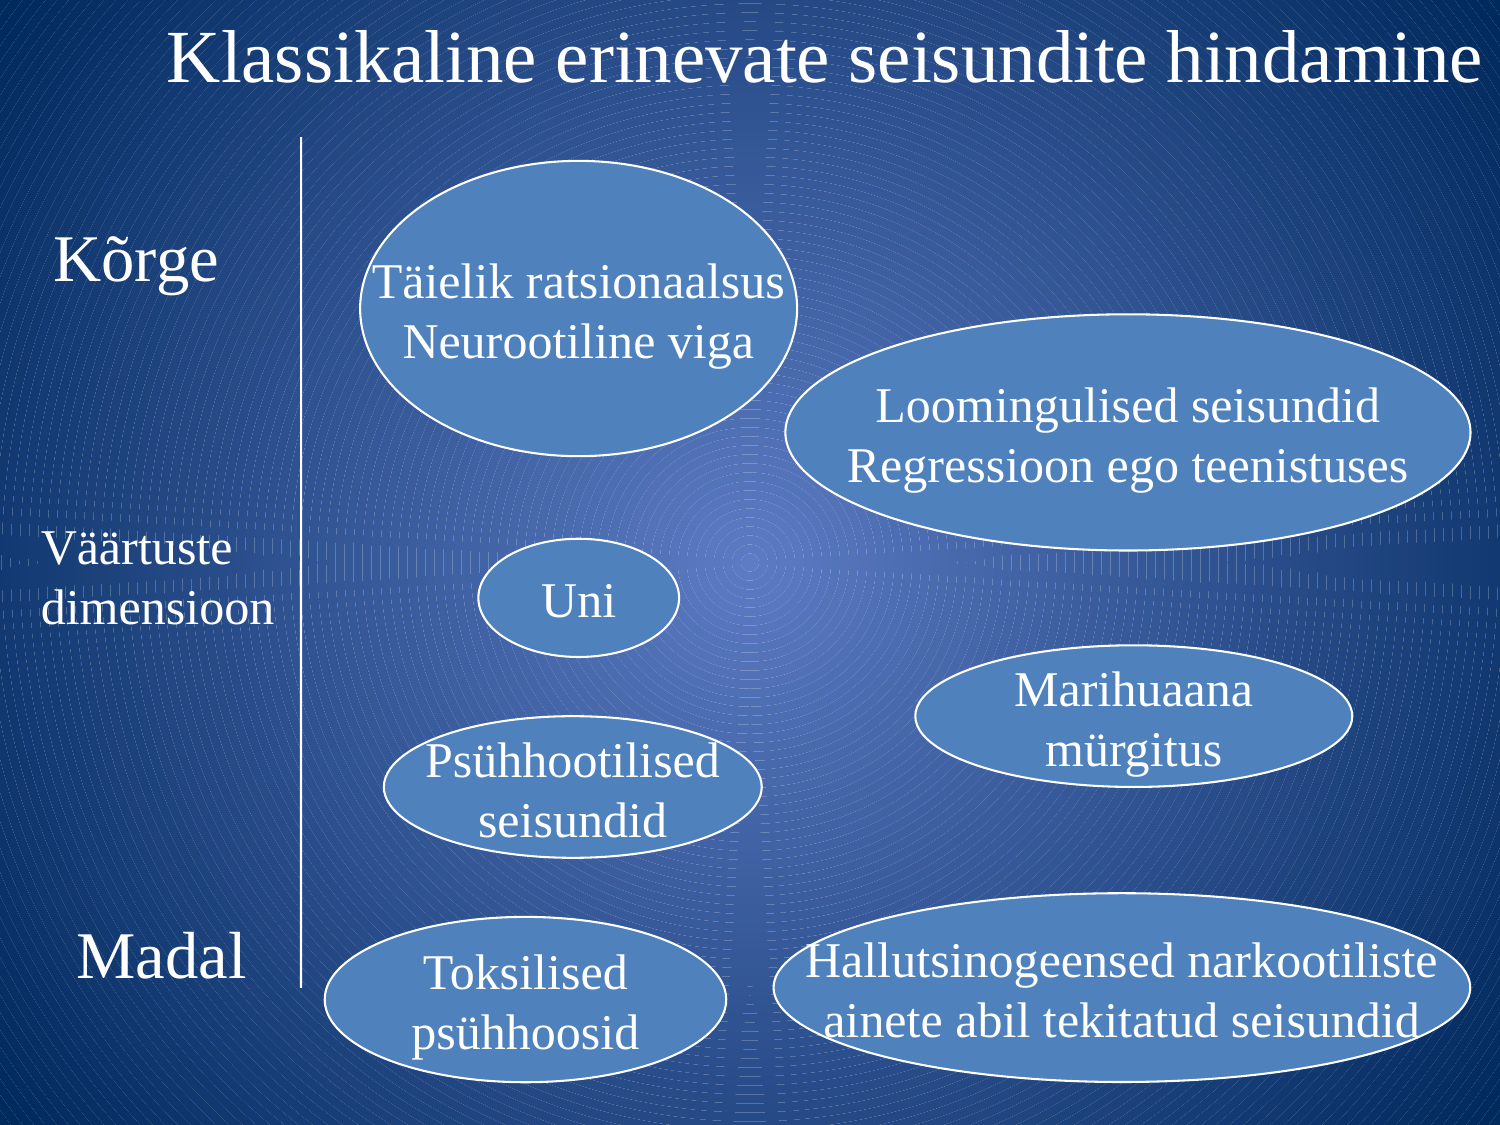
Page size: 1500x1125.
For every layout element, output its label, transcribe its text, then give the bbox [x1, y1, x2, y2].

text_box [25, 136, 302, 1000]
text_box Marihuaana mürgitus [915, 645, 1353, 787]
text_box Psühhootilised seisundid [383, 716, 762, 858]
text_box Hallutsinogeensed narkootiliste ainete abil tekitatud seisundid [773, 893, 1471, 1083]
text_box Klassikaline erinevate seisundite hindamine [152, 0, 1499, 105]
text_box Loomingulised seisundid Regressioon ego teenistuses [785, 314, 1471, 551]
text_box Täielik ratsionaalsus Neurootiline viga [360, 160, 798, 457]
text_box Toksilised psühhoosid [324, 916, 727, 1083]
text_box Uni [478, 538, 680, 657]
